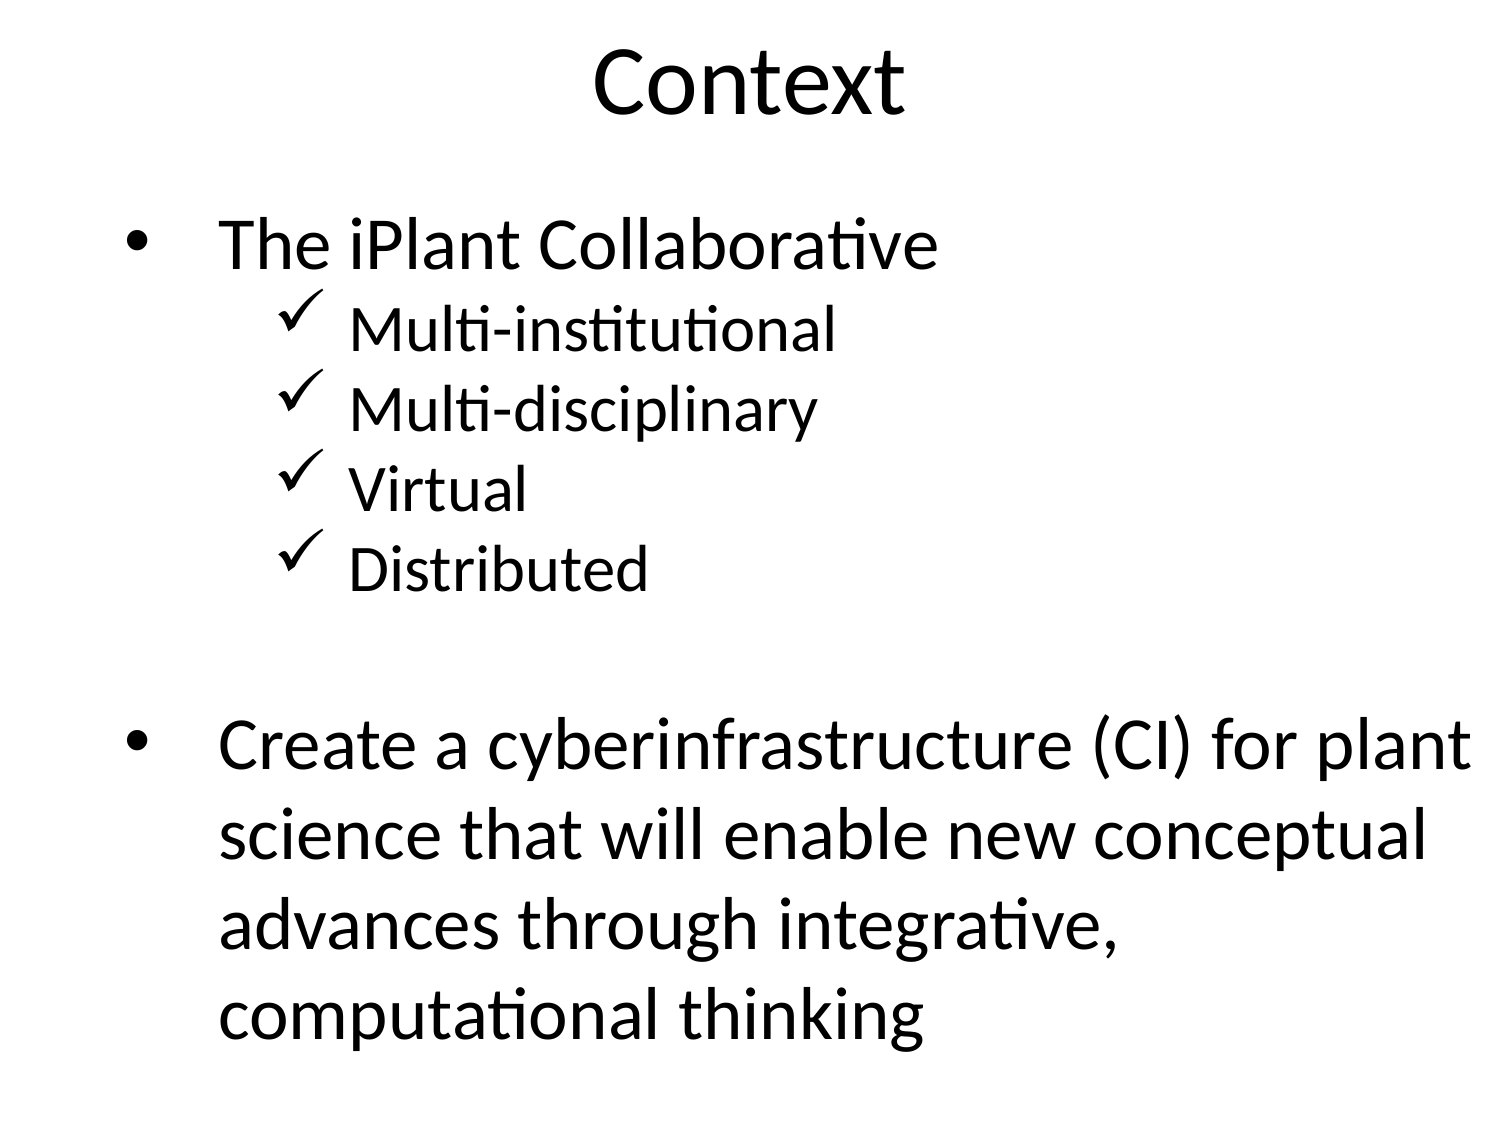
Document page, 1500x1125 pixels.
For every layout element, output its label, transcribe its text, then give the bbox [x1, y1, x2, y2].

text_box The iPlant Collaborative Multi-institutional Multi-disciplinary Virtual Distributed Create a cyberinfrastructure (CI) for plant science that will enable new conceptual advances through integrative, computational thinking [62, 187, 1500, 1125]
title Context [75, 3, 1425, 146]
